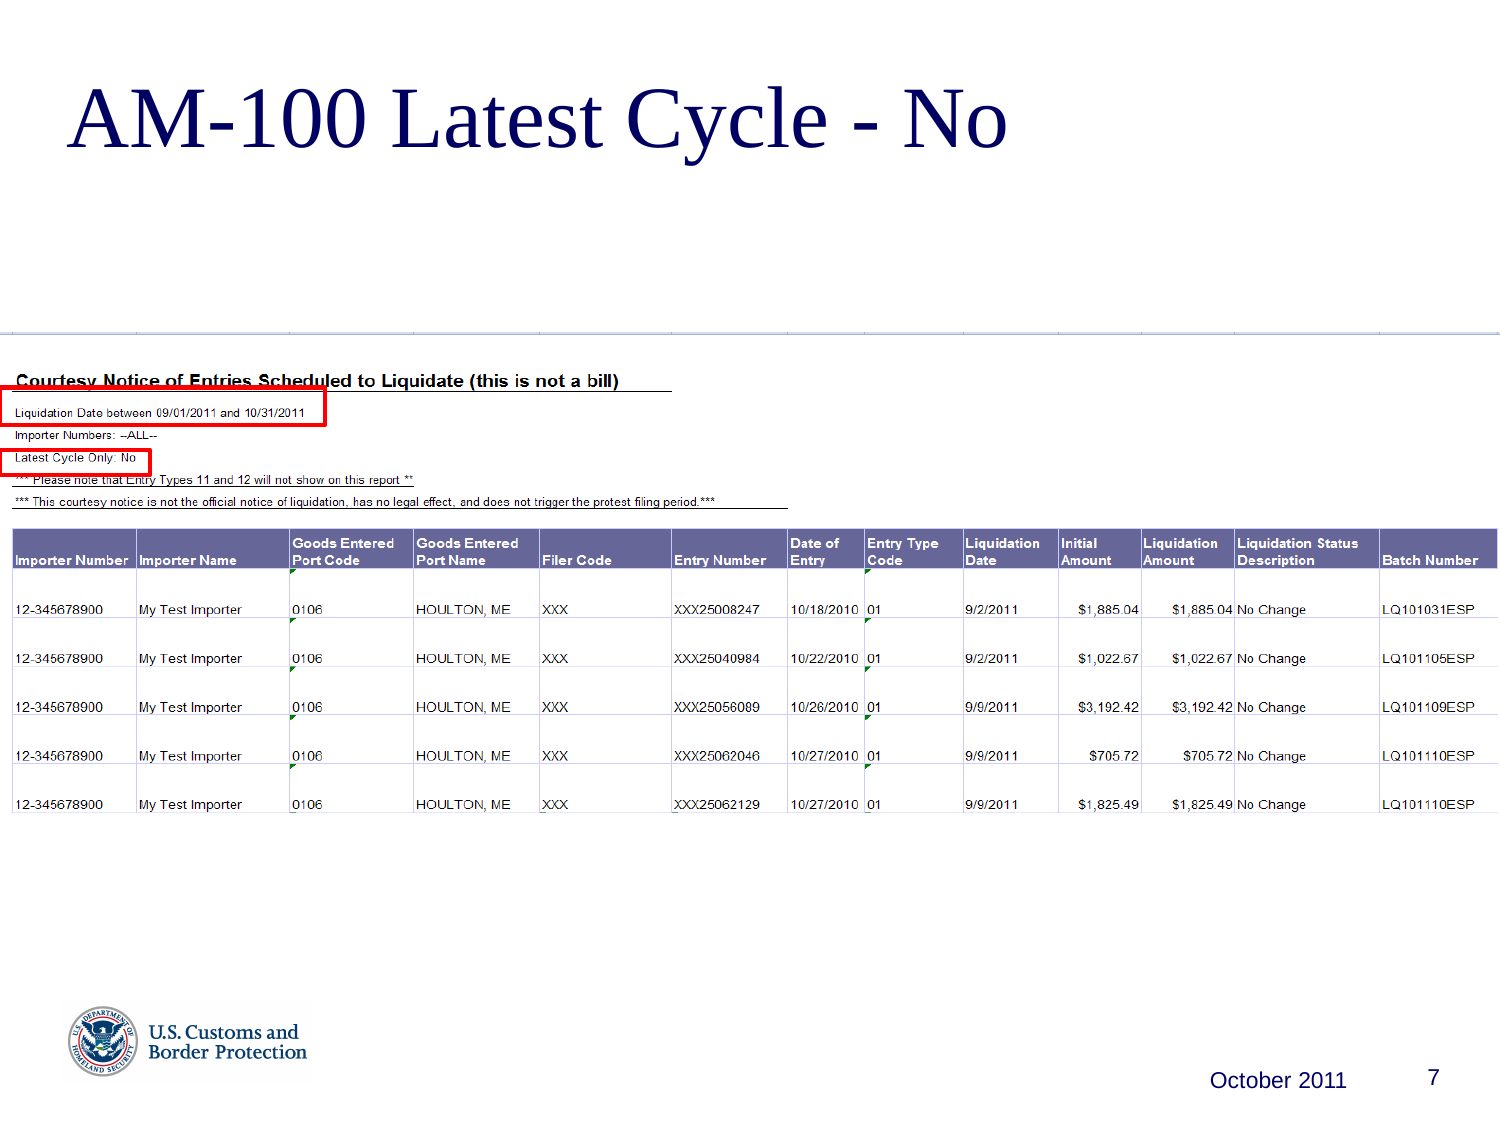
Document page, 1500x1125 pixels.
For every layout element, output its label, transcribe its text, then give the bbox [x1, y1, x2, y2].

slide_number 7 [1412, 1054, 1488, 1098]
title AM-100 Latest Cycle - No [51, 0, 1278, 173]
picture [62, 999, 313, 1084]
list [0, 332, 1500, 813]
